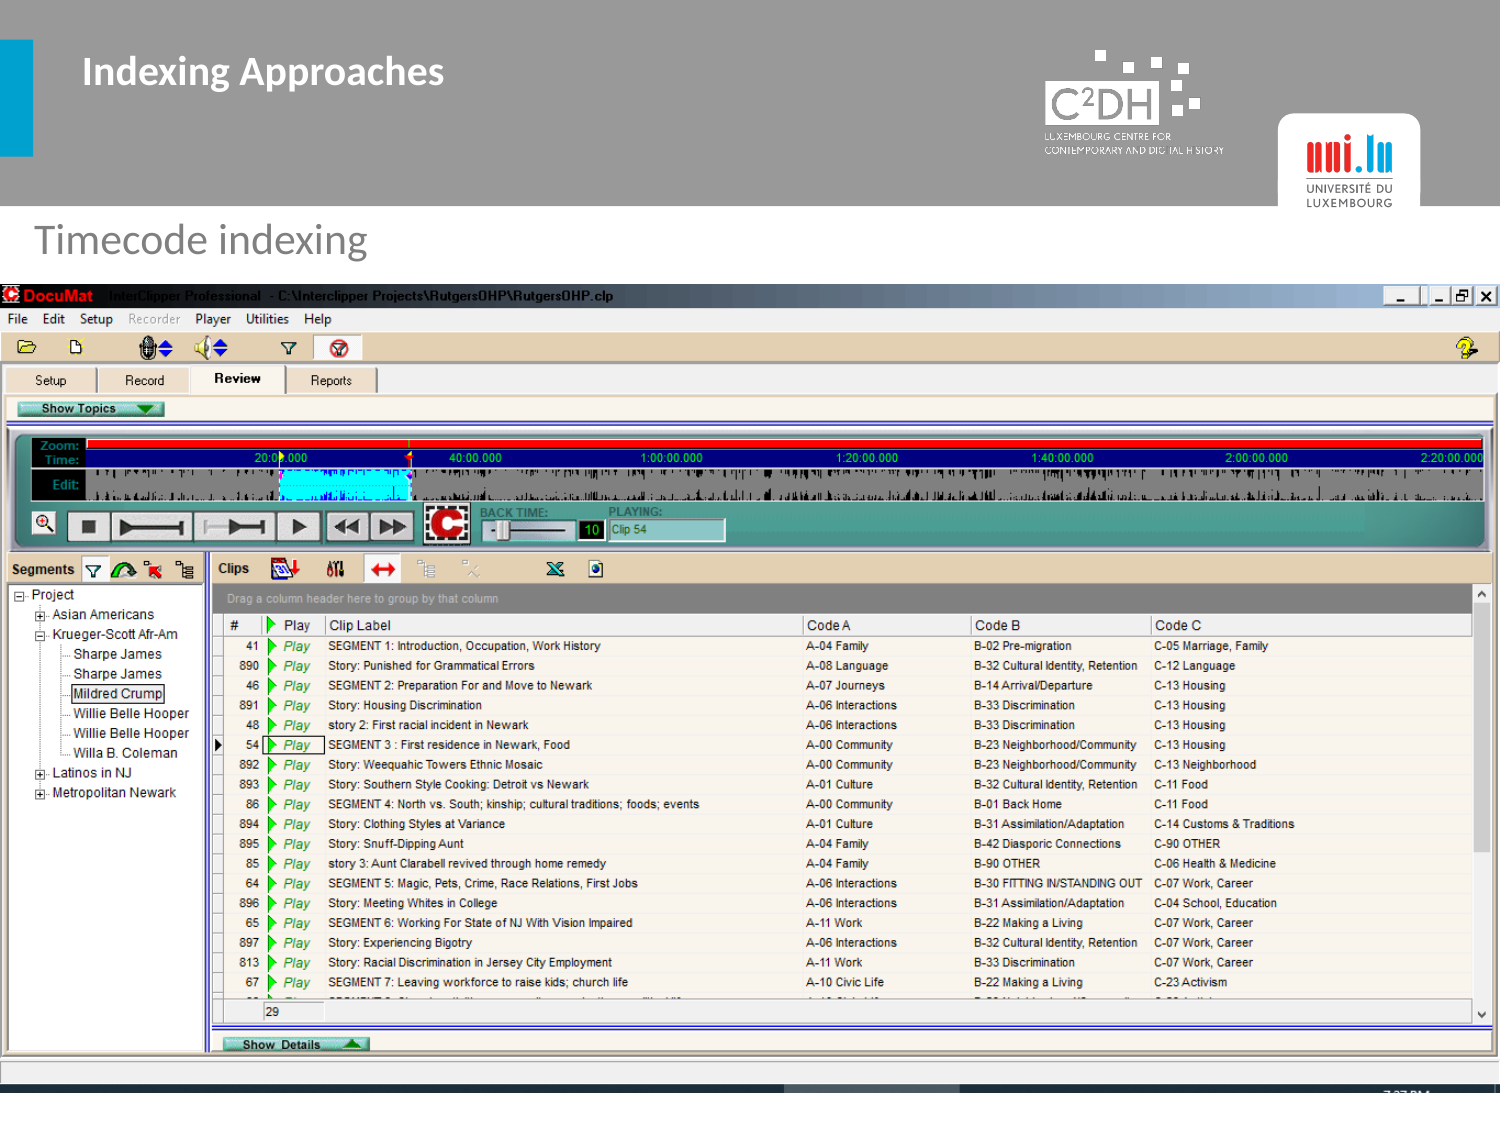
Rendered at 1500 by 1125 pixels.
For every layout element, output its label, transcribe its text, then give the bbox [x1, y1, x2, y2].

title Indexing Approaches [81, 43, 1027, 207]
picture [0, 284, 1500, 1094]
list Timecode indexing [34, 216, 1453, 283]
